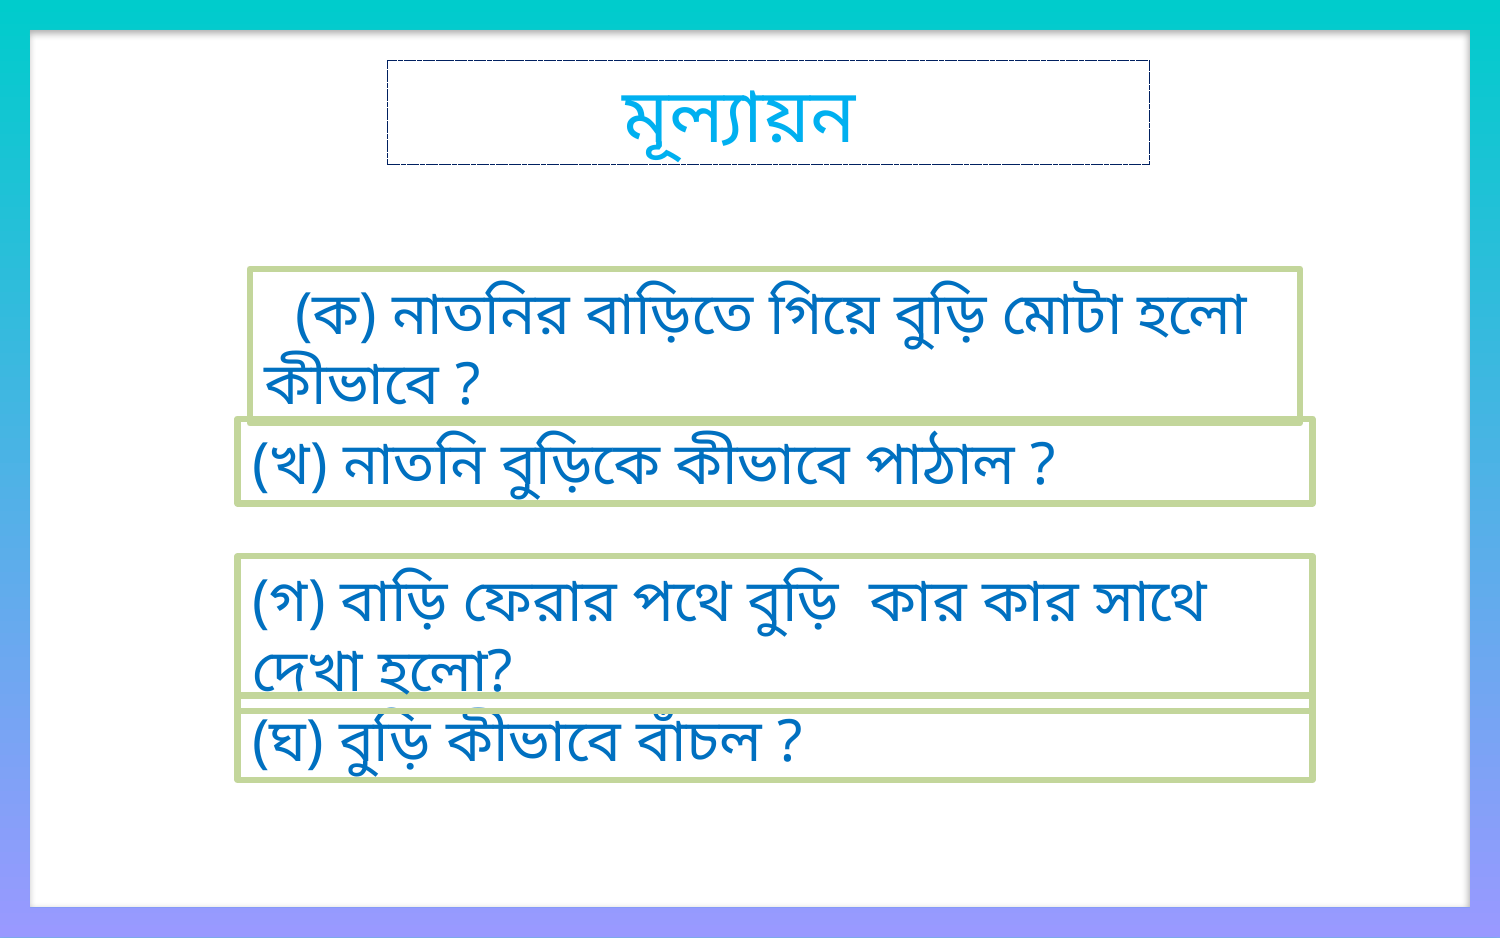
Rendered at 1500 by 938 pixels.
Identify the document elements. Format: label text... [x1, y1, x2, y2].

text_box মূল্যায়ন [387, 60, 1150, 165]
text_box (ক) নাতনির বাড়িতে গিয়ে বুড়ি মোটা হলো কীভাবে ? [249, 268, 1300, 418]
text_box (গ) বাড়ি ফেরার পথে বুড়ি কার কার সাথে দেখা হলো? [237, 556, 1313, 711]
text_box [0, 0, 1500, 938]
text_box (ঘ) বুড়ি কীভাবে বাঁচল ? [237, 711, 1313, 781]
text_box (খ) নাতনি বুড়িকে কীভাবে পাঠাল ? [237, 418, 1313, 504]
